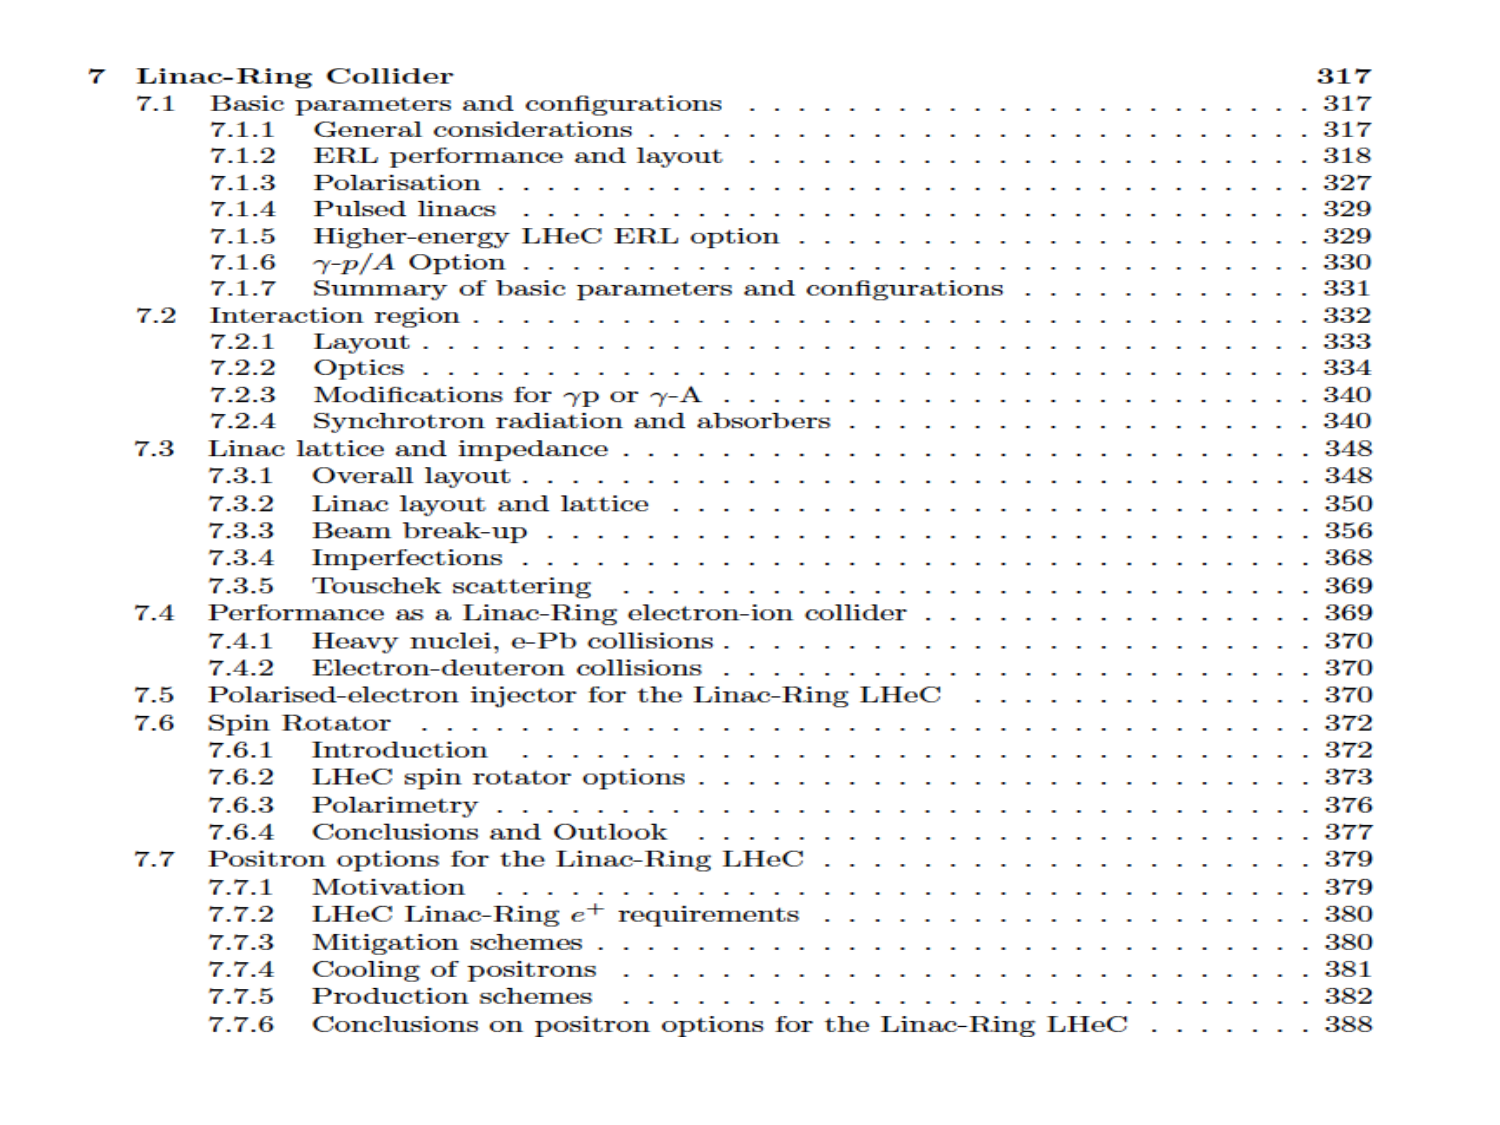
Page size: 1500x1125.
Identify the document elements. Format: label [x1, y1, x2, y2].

picture [59, 47, 1424, 1037]
